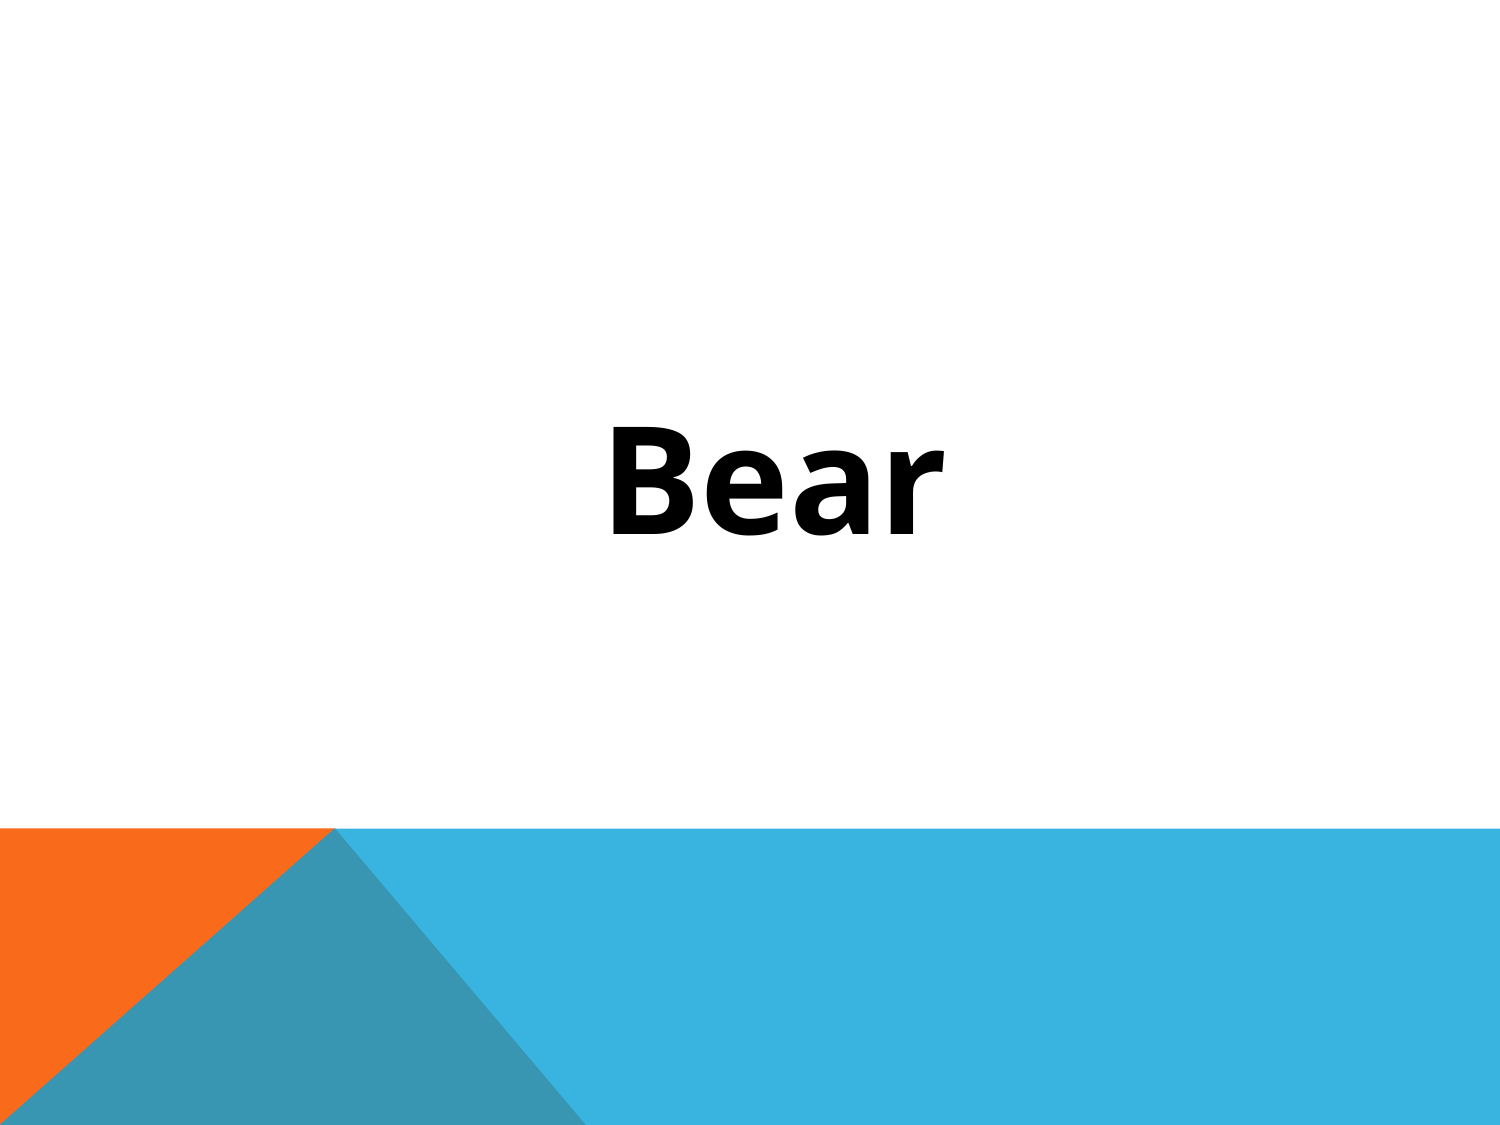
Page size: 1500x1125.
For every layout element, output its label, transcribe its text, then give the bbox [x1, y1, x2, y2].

list Bear [135, 180, 1369, 768]
